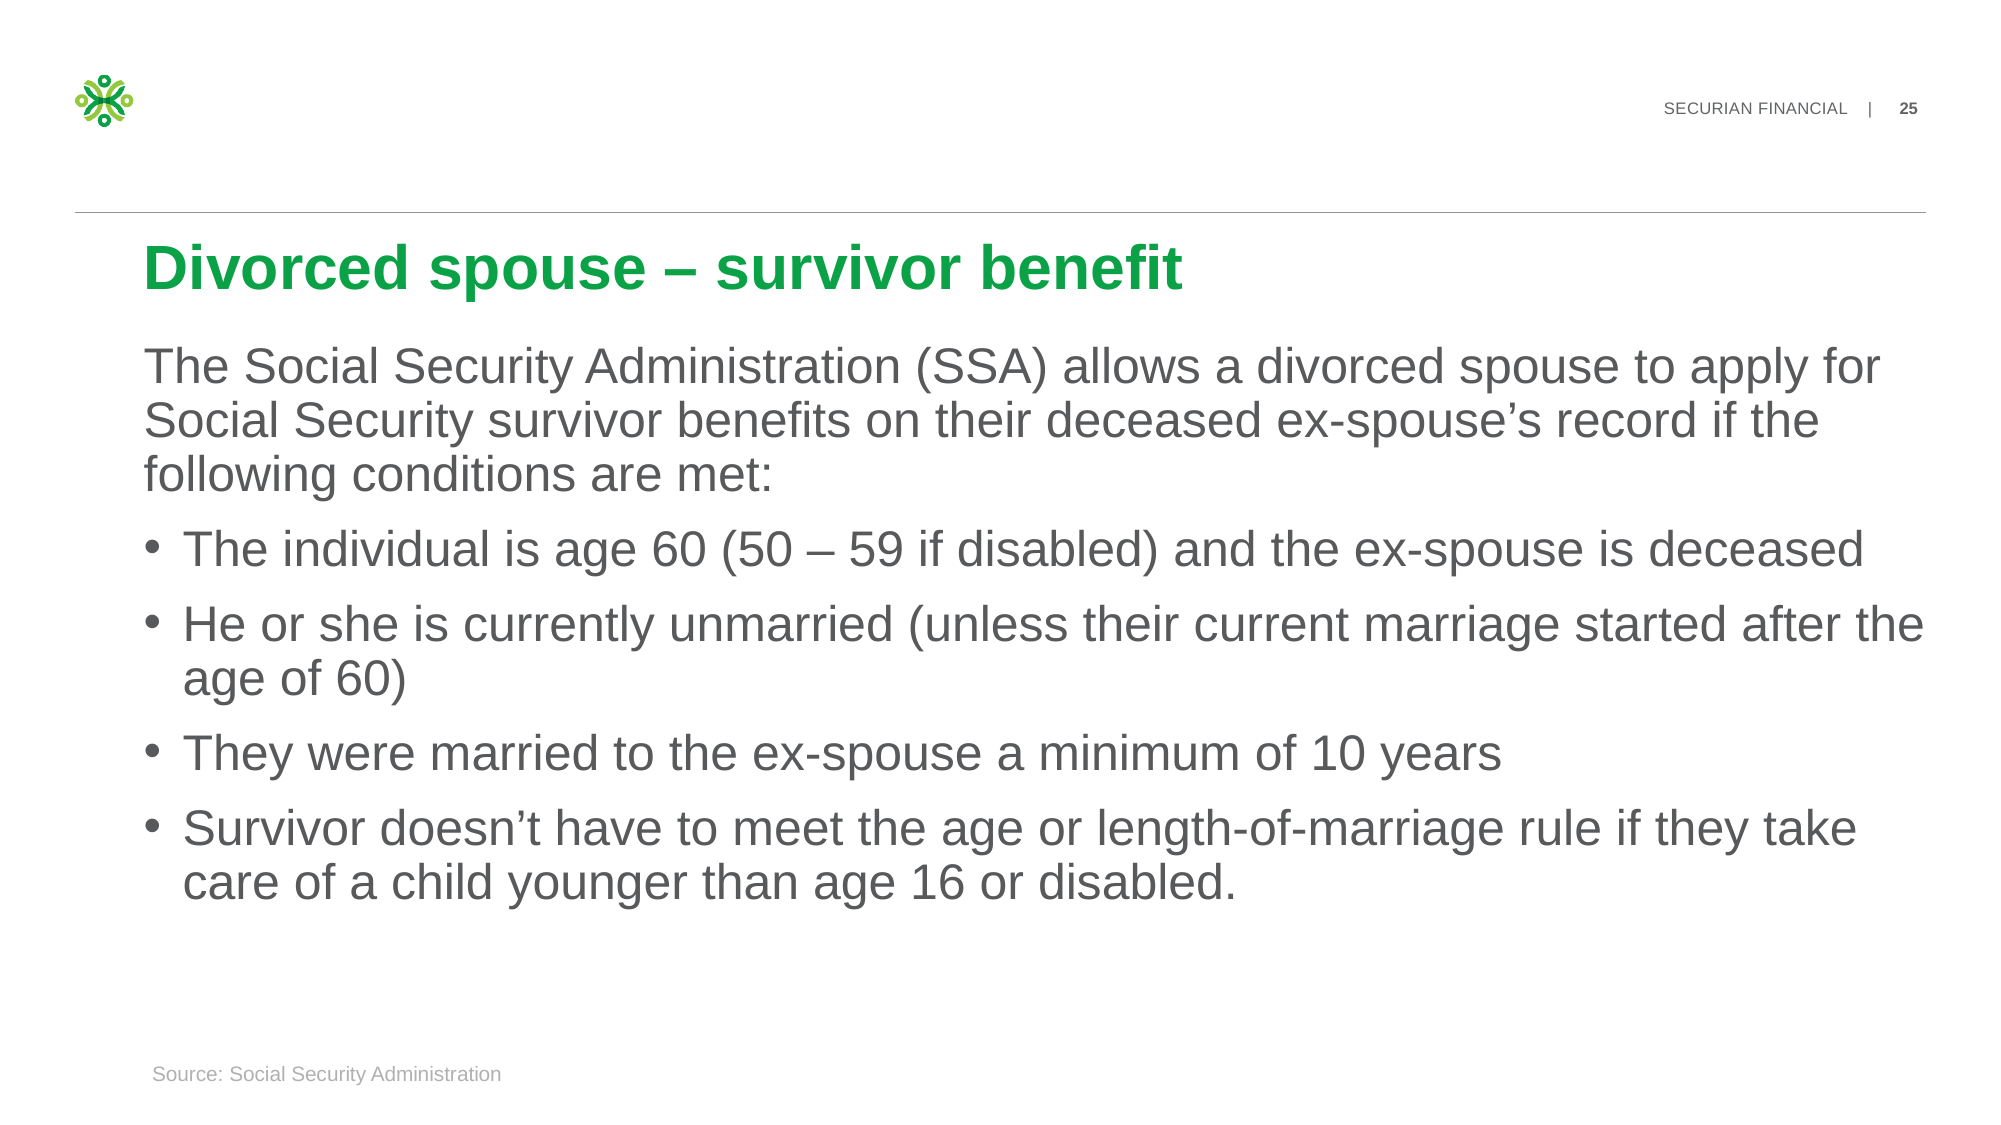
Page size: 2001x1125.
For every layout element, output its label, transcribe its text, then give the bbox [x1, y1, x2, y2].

picture [75, 75, 138, 130]
list The Social Security Administration (SSA) allows a divorced spouse to apply for Social Security survivor benefits on their deceased ex-spouse’s record if the following conditions are met: The individual is age 60 (50 – 59 if disabled) and the ex-spouse is deceased He or she is currently unmarried (unless their current marriage started after the age of 60) They were married to the ex-spouse a minimum of 10 years Survivor doesn’t have to meet the age or length-of-marriage rule if they take care of a child younger than age 16 or disabled. [143, 338, 1948, 786]
text_box Source: Social Security Administration [137, 1053, 1425, 1096]
title Divorced spouse – survivor benefit [143, 237, 1844, 338]
